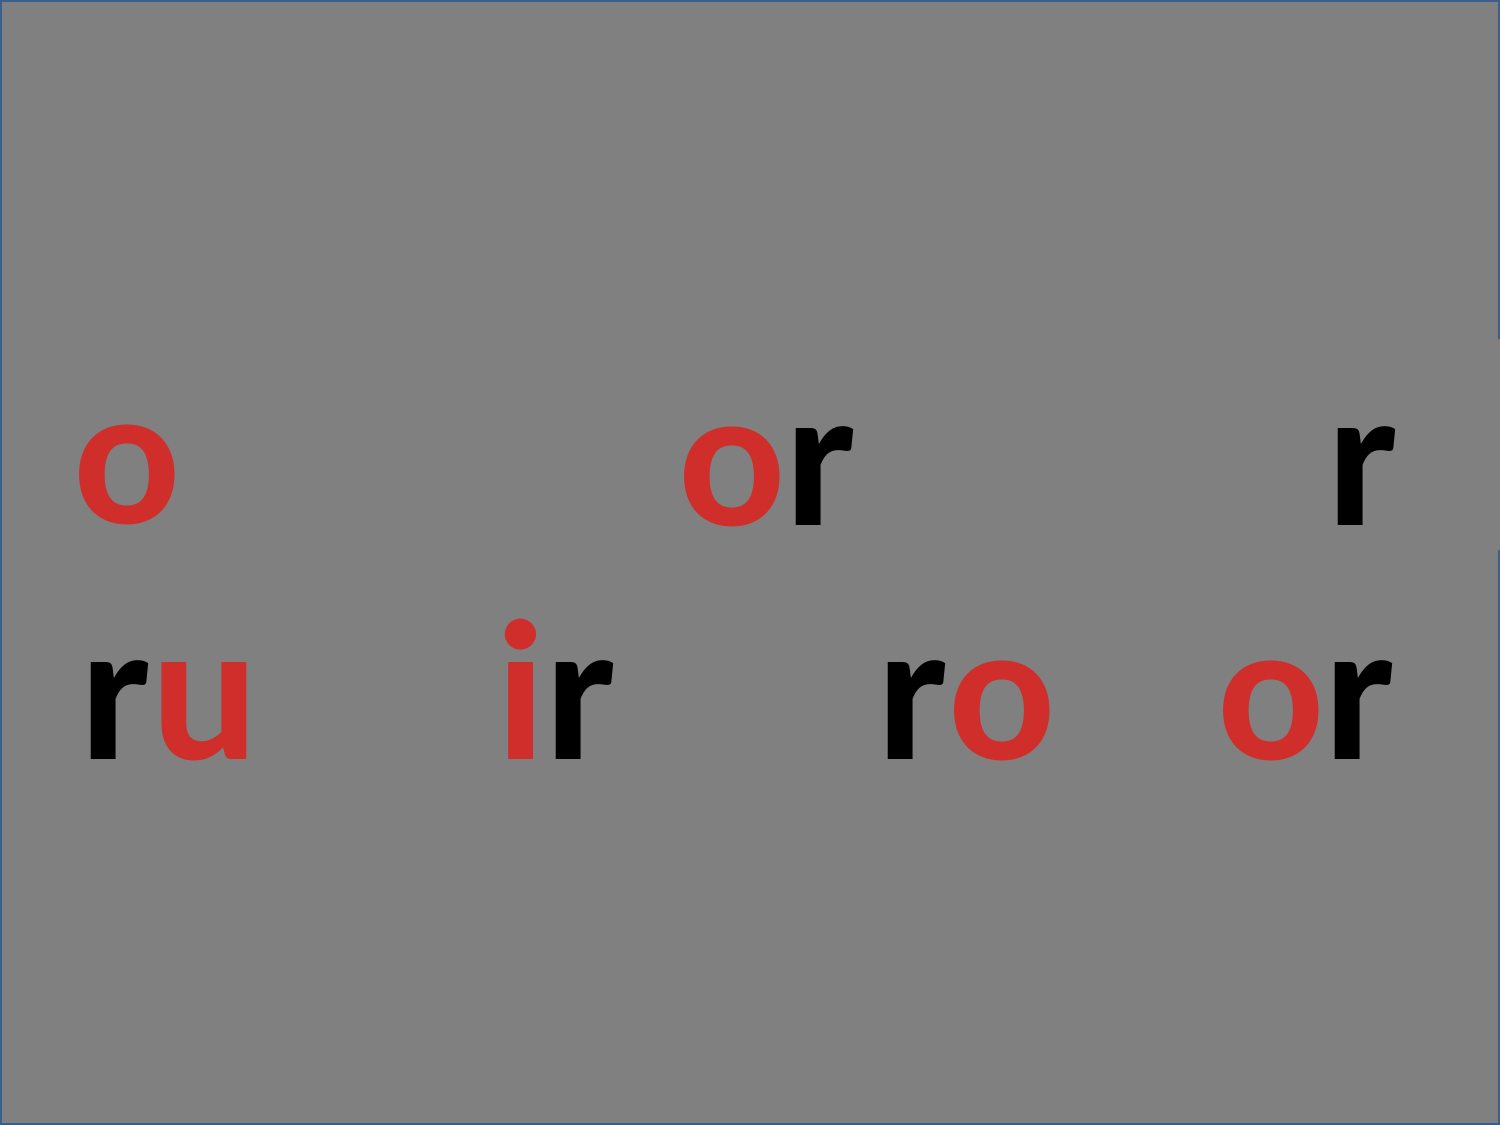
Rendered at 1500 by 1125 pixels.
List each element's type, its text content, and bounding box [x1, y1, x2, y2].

text_box o [58, 316, 153, 572]
text_box [0, 0, 1500, 1125]
text_box or [631, 337, 904, 552]
text_box ru [33, 572, 307, 787]
text_box r [1310, 337, 1500, 552]
text_box ro [830, 572, 1104, 787]
text_box or [1170, 572, 1443, 787]
text_box ir [420, 572, 693, 787]
